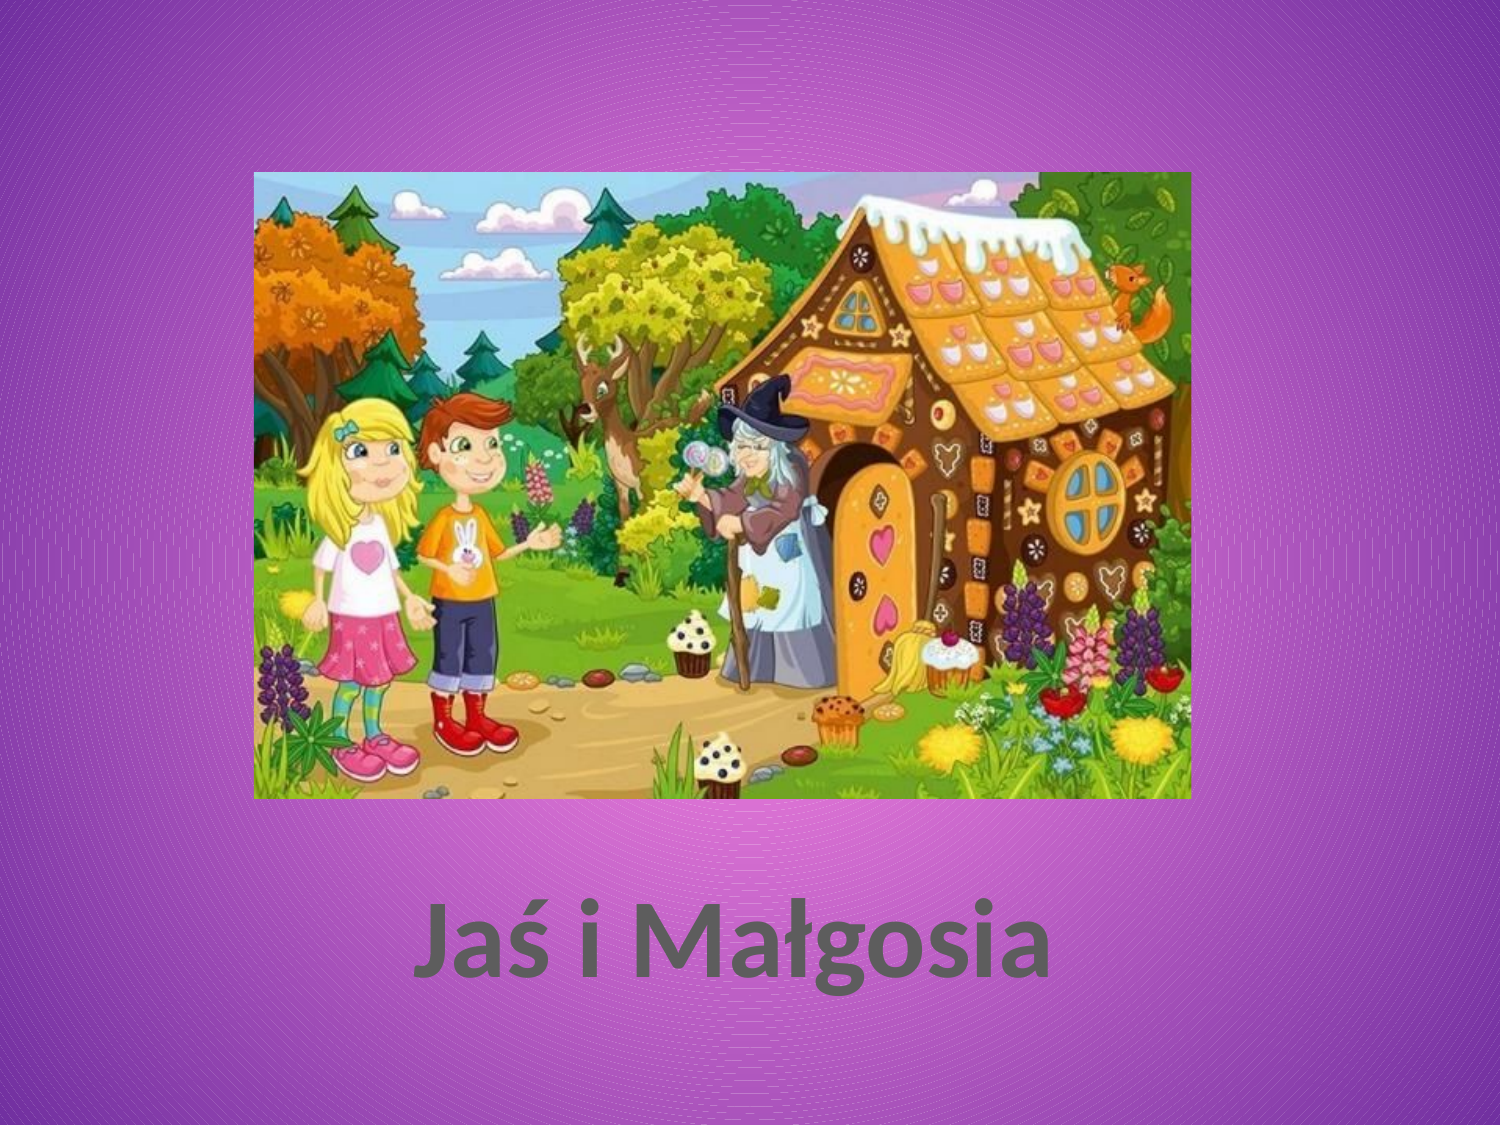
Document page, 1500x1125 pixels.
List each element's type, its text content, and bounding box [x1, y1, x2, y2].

text_box Jaś i Małgosia [398, 857, 1070, 1008]
picture [253, 172, 1192, 799]
